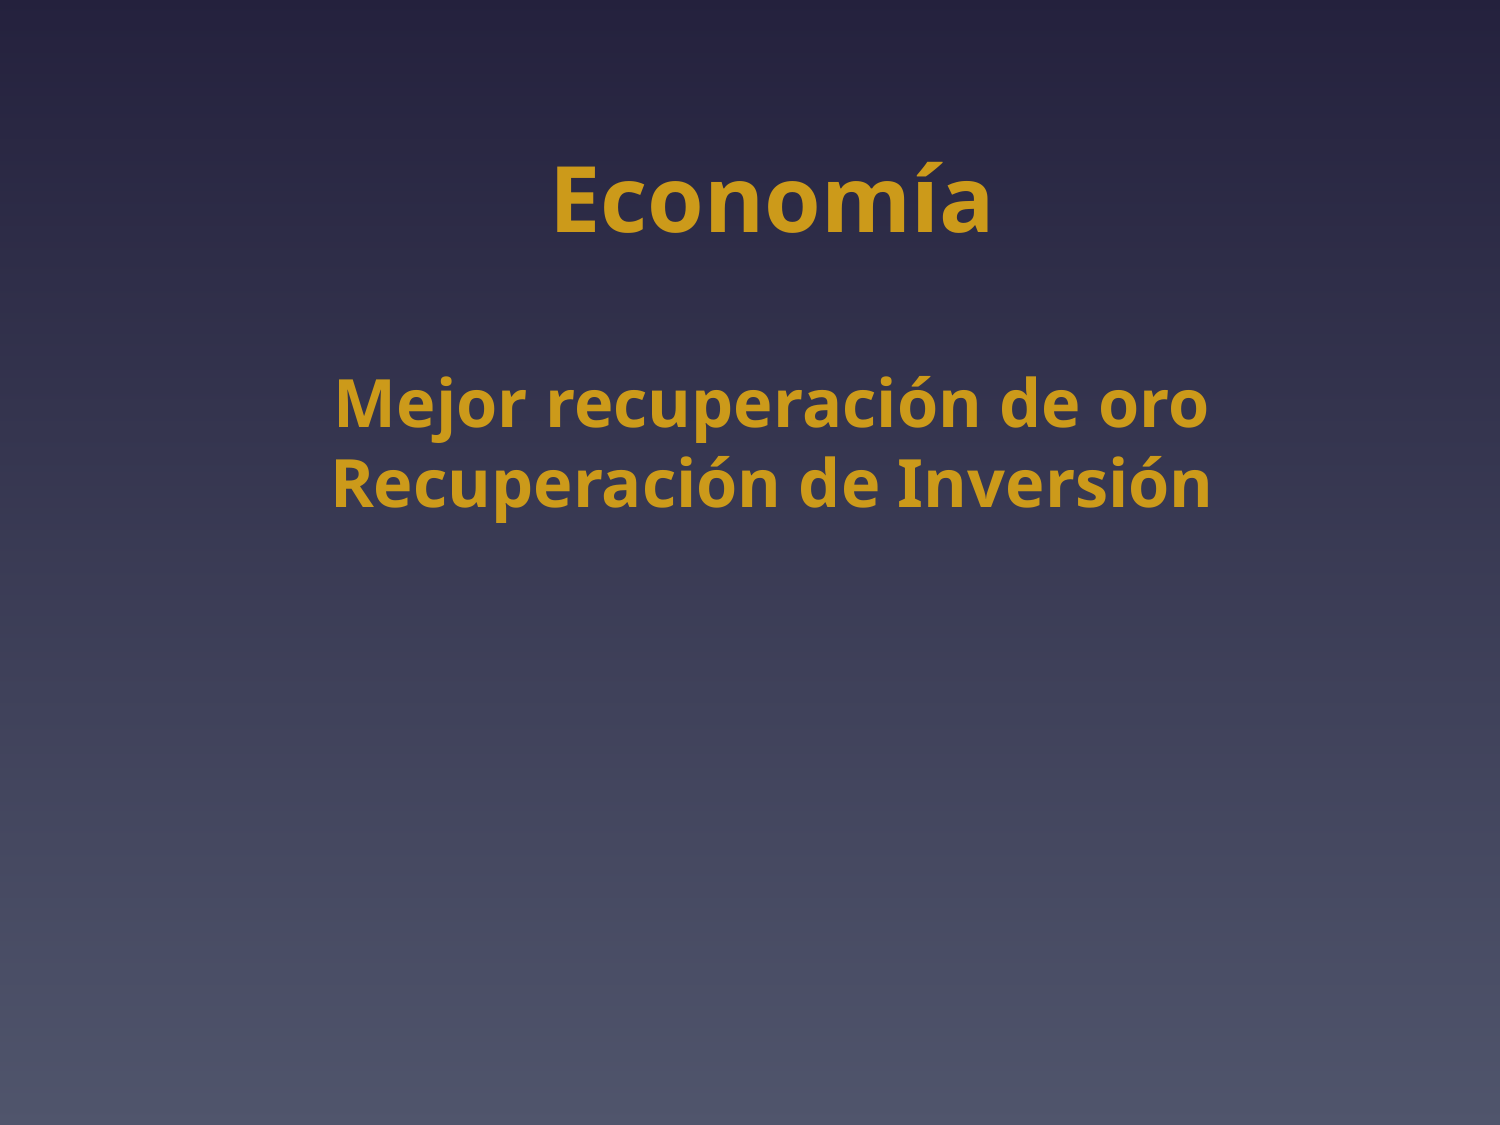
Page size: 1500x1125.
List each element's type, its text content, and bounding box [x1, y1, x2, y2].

text_box Economía Mejor recuperación de oro Recuperación de Inversión [89, 133, 1456, 583]
